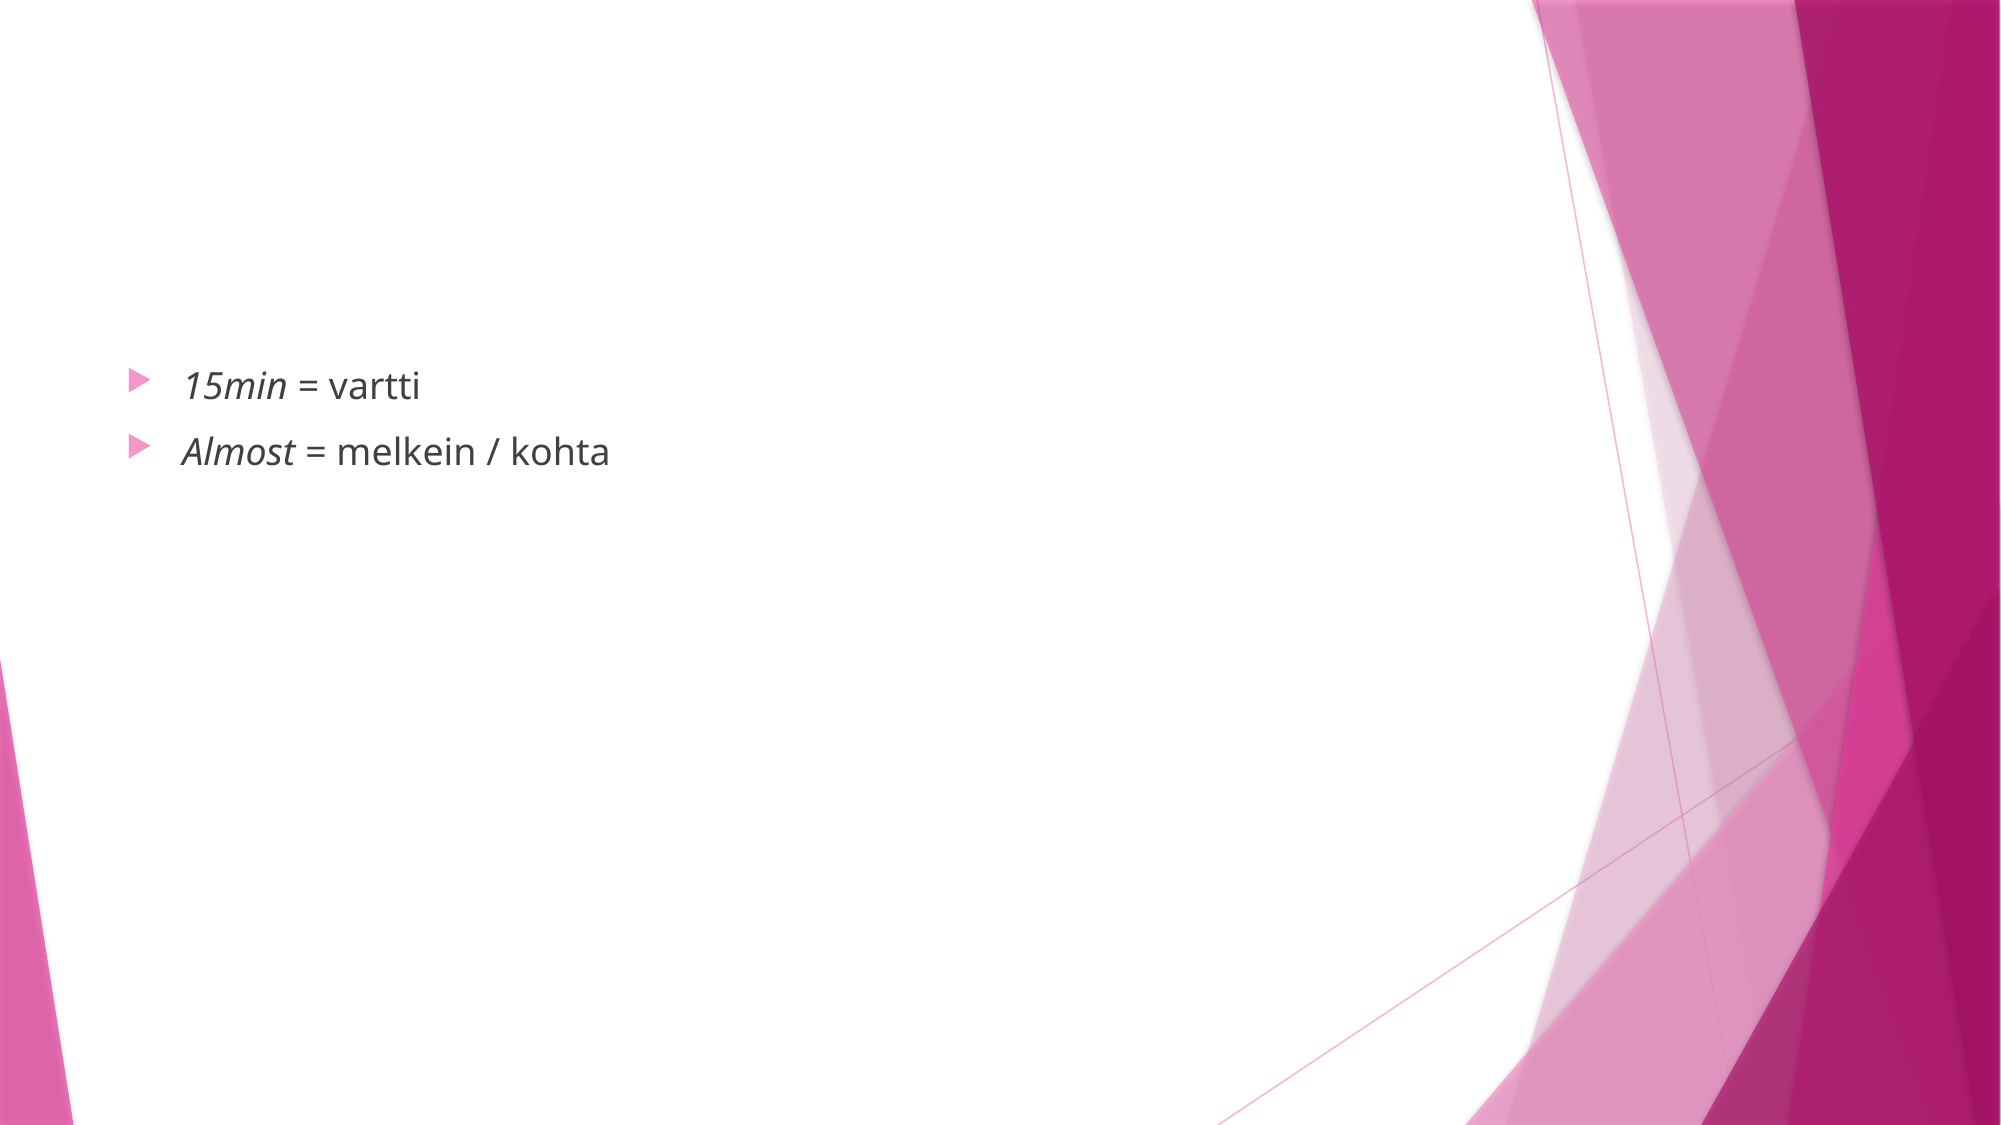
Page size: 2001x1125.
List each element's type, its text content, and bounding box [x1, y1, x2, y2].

list 15min = vartti Almost = melkein / kohta [111, 354, 1522, 992]
